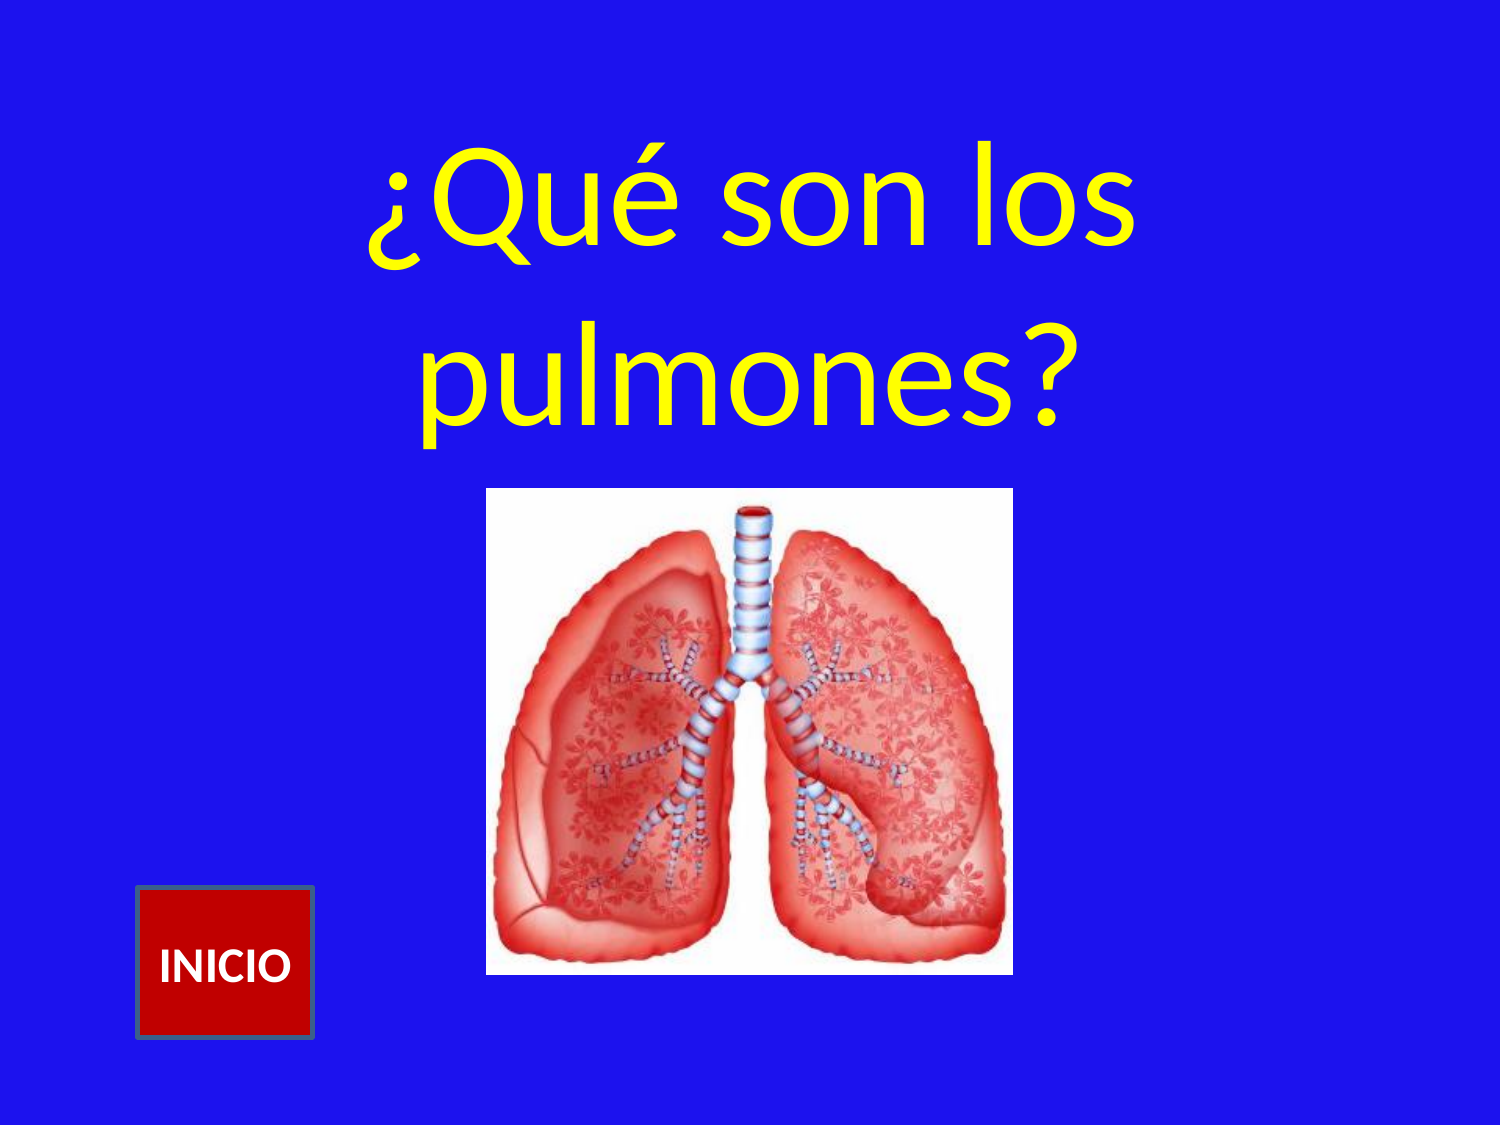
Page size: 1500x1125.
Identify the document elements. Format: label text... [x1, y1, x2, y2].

title ¿Qué son los pulmones? [75, 99, 1425, 450]
picture [485, 488, 1013, 976]
